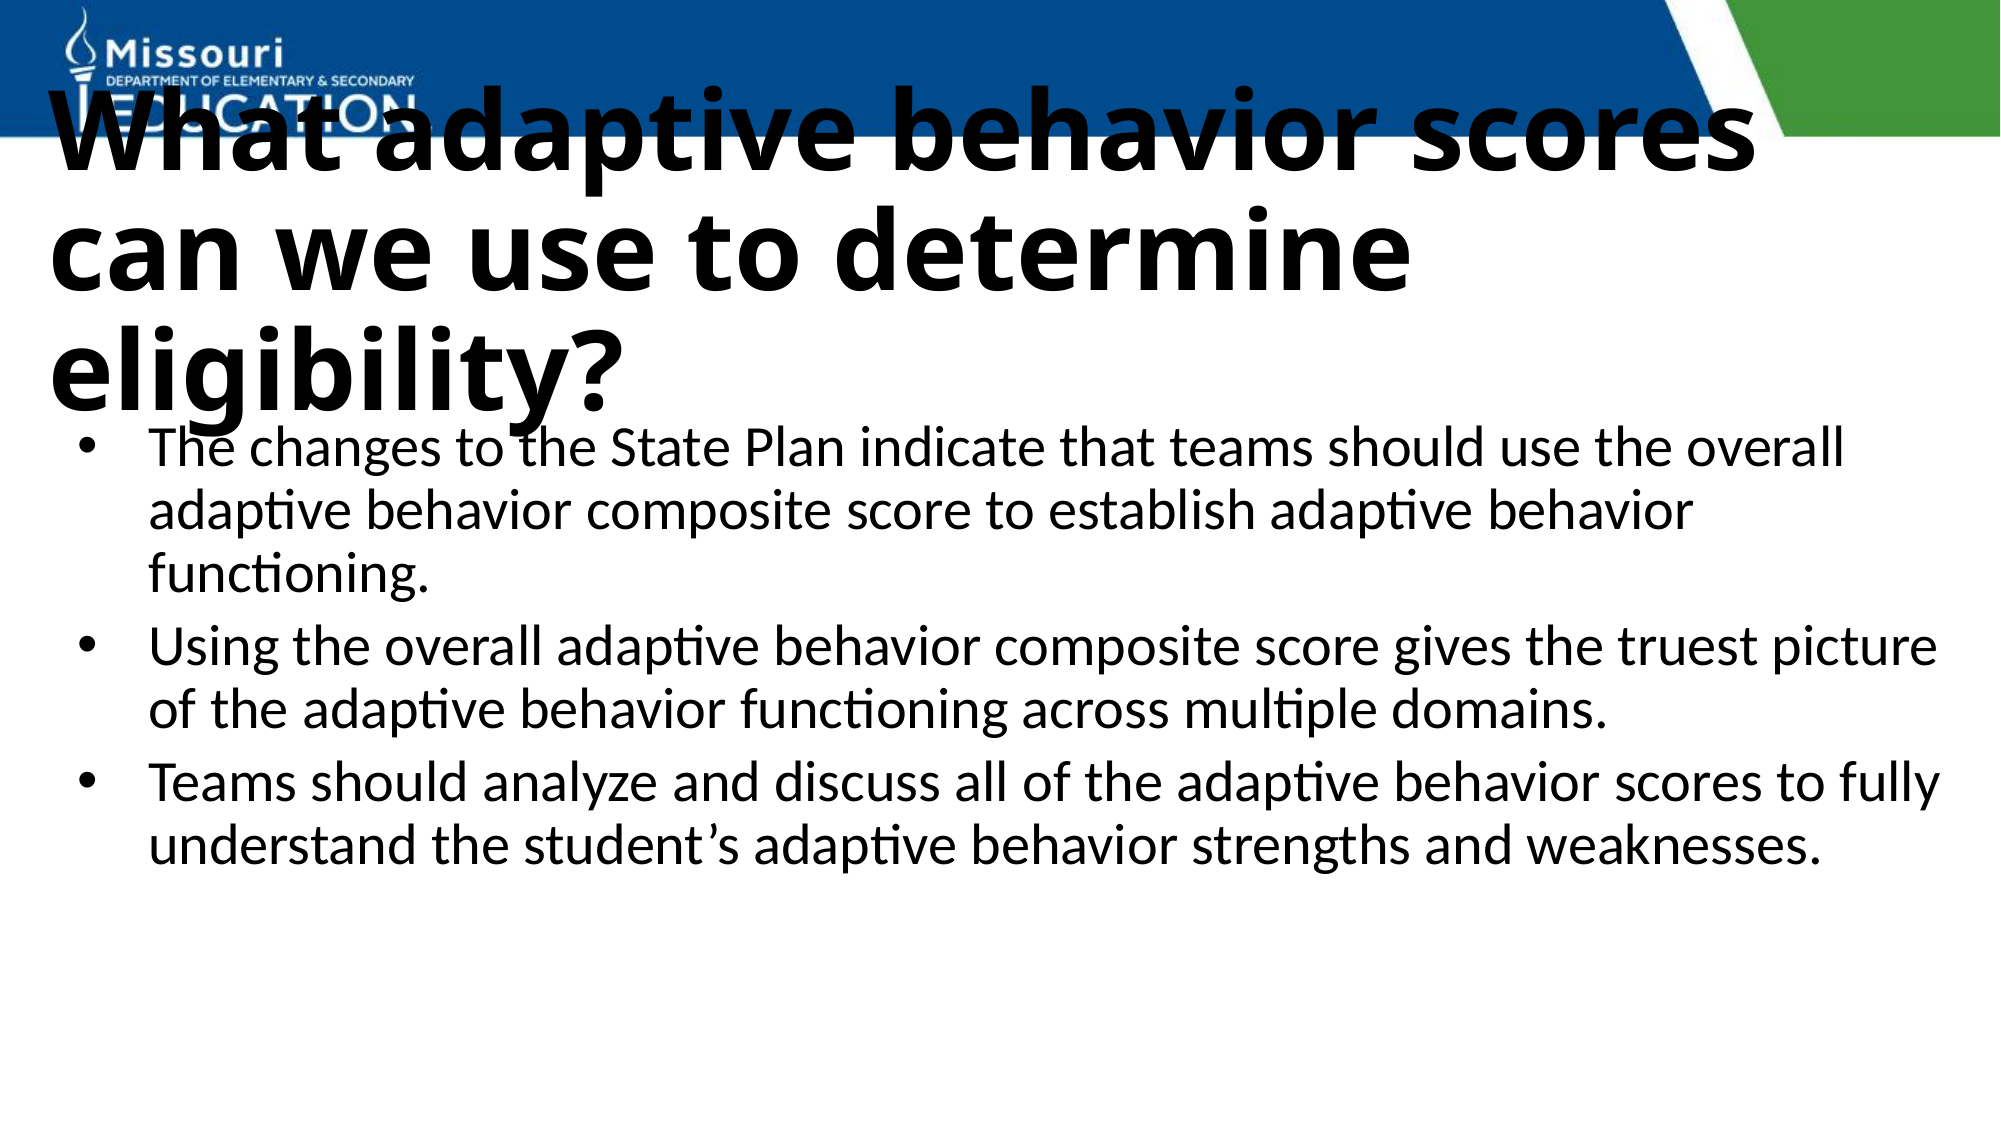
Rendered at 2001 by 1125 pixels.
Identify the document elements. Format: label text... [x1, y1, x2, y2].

list The changes to the State Plan indicate that teams should use the overall adaptive behavior composite score to establish adaptive behavior functioning. Using the overall adaptive behavior composite score gives the truest picture of the adaptive behavior functioning across multiple domains. Teams should analyze and discuss all of the adaptive behavior scores to fully understand the student’s adaptive behavior strengths and weaknesses. [33, 409, 1967, 1080]
title What adaptive behavior scores can we use to determine eligibility? [33, 234, 1967, 409]
picture [0, 0, 2001, 1125]
